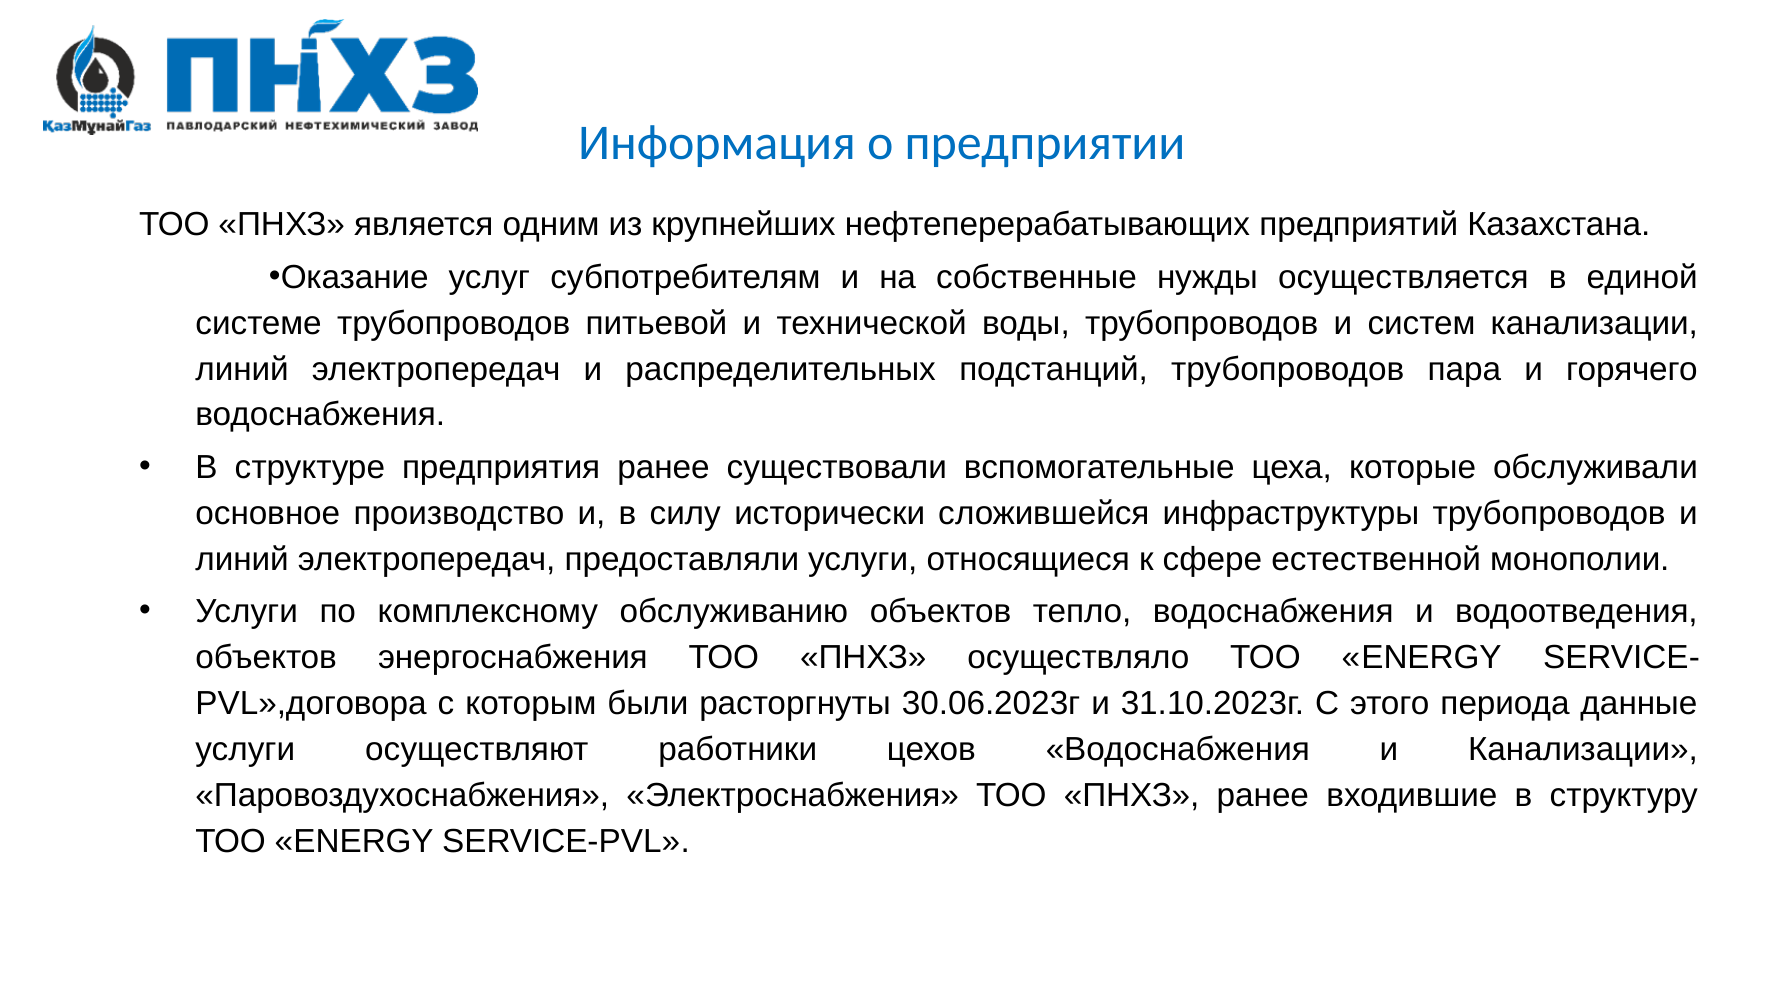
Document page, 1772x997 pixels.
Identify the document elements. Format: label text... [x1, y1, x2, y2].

text_box Информация о предприятии [563, 102, 1305, 178]
text_box ТОО «ПНХЗ» является одним из крупнейших нефтеперерабатывающих предприятий Казахстана. Оказание услуг субпотребителям и на собственные нужды осуществляется в единой системе трубопроводов питьевой и технической воды, трубопроводов и систем канализации, линий электропередач и распределительных подстанций, трубопроводов пара и горячего водоснабжения. В структуре предприятия ранее существовали вспомогательные цеха, которые обслуживали основное производство и, в силу исторически сложившейся инфраструктуры трубопроводов и линий электропередач, предоставляли услуги, относящиеся к сфере естественной монополии. Услуги по комплексному обслуживанию объектов тепло, водоснабжения и водоотведения, объектов энергоснабжения ТОО «ПНХЗ» осуществляло ТОО «ENERGY SERVICE-PVL»,договора с которым были расторгнуты 30.06.2023г и 31.10.2023г. С этого периода данные услуги осуществляют работники цехов «Водоснабжения и Канализации», «Паровоздухоснабжения», «Электроснабжения» ТОО «ПНХЗ», ранее входившие в структуру ТОО «ENERGY SERVICE-PVL». [124, 189, 1715, 867]
picture [43, 19, 478, 135]
